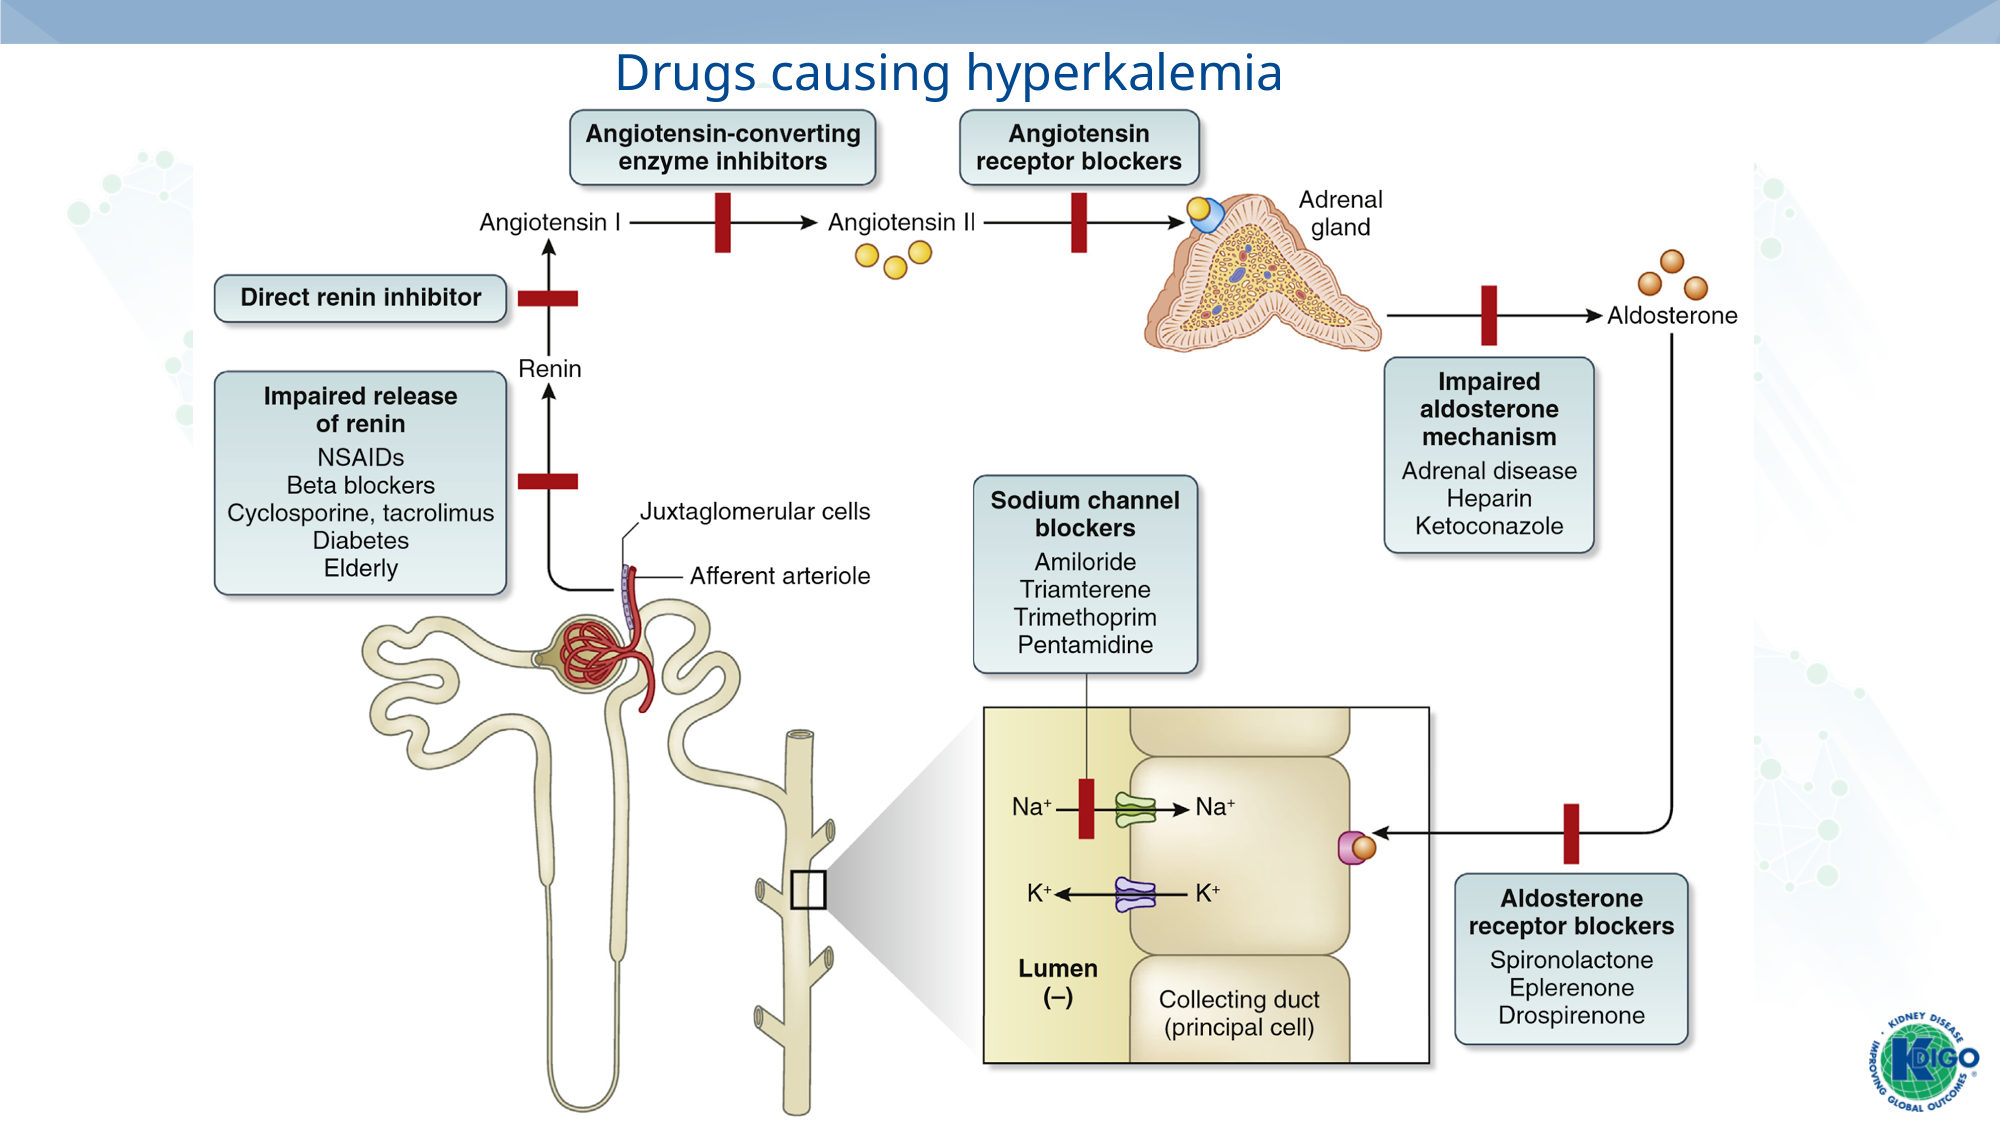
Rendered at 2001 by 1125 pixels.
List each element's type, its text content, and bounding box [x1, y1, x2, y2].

subtitle Drugs causing hyperkalemia [40, 40, 1860, 154]
picture [1869, 1012, 1980, 1112]
picture [0, 0, 2000, 1061]
picture [193, 87, 1754, 1124]
